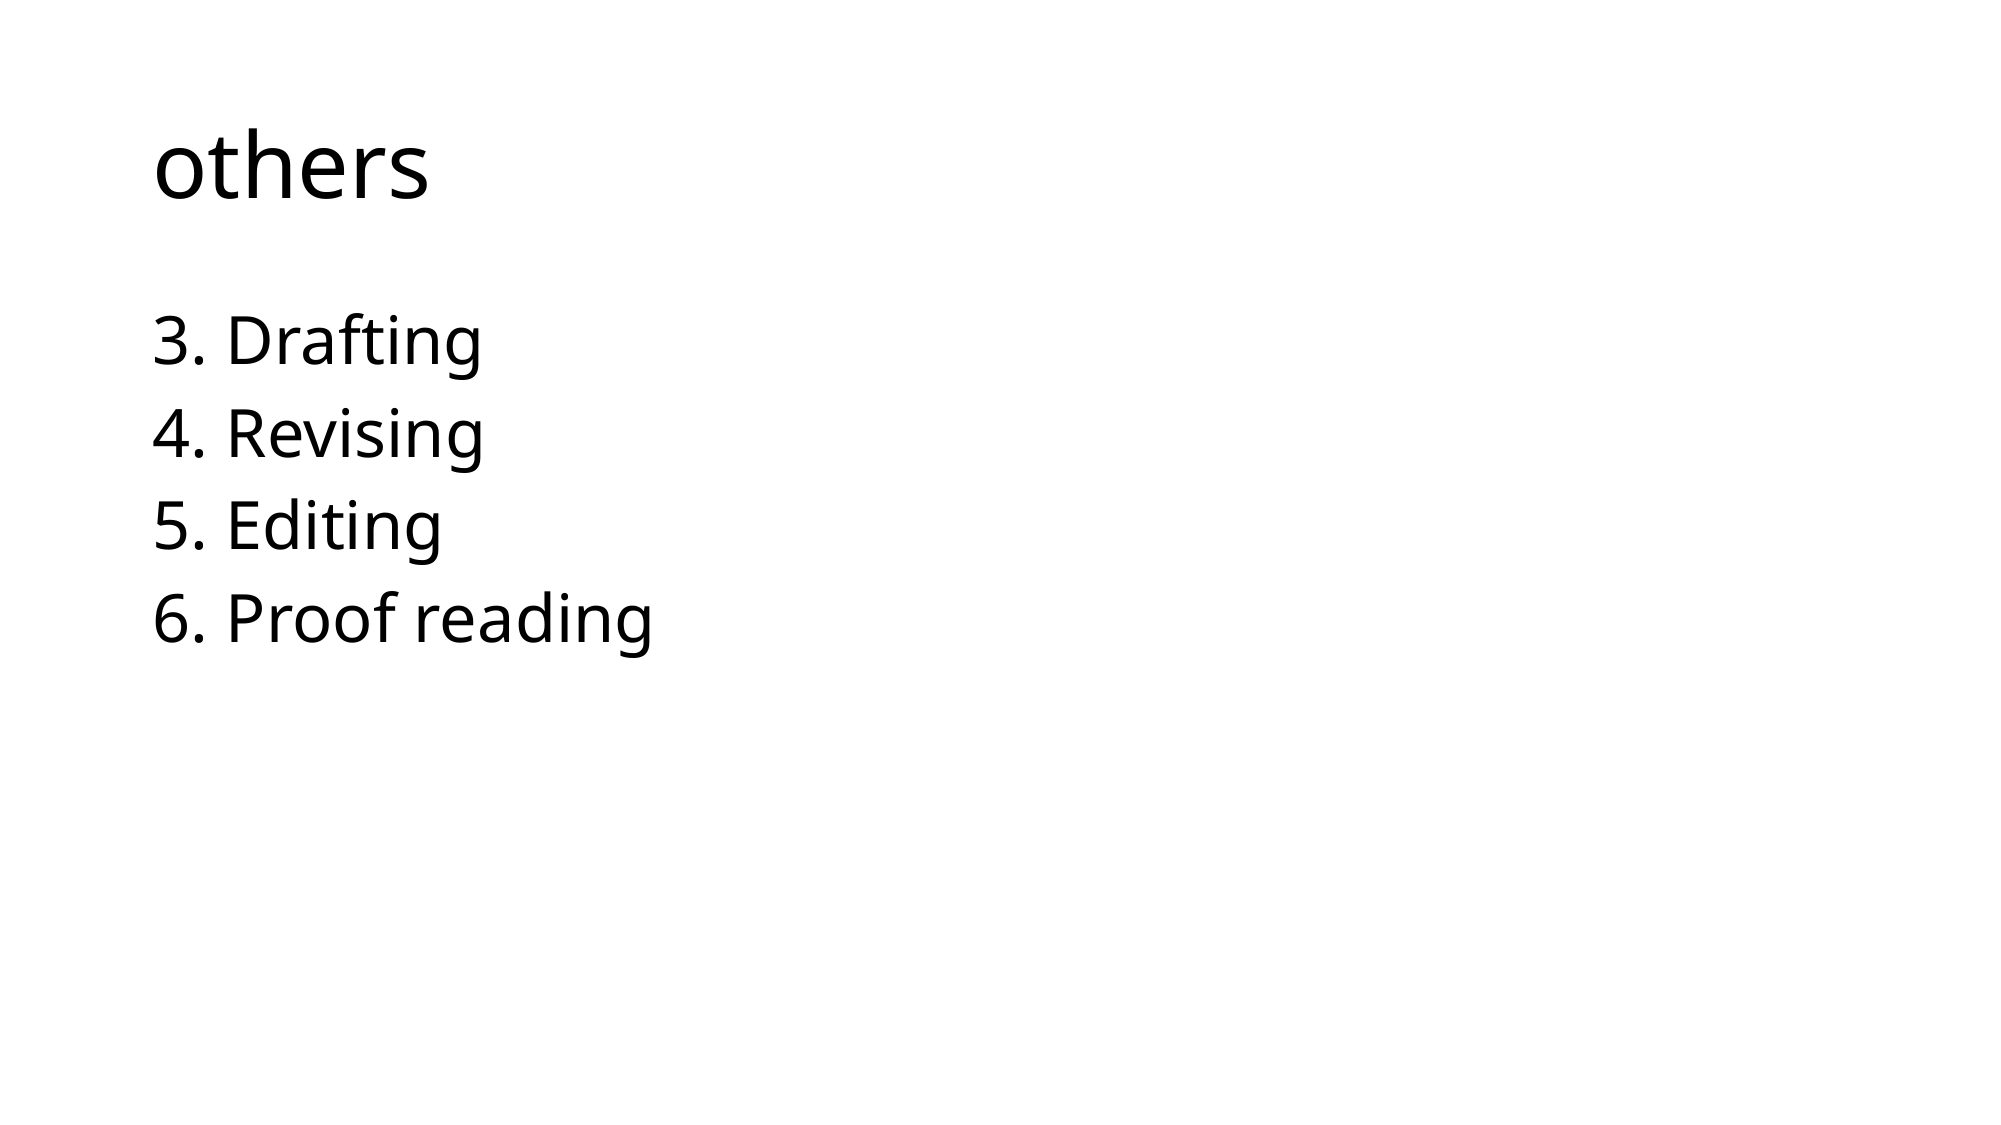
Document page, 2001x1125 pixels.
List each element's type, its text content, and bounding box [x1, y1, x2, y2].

title others [137, 59, 1863, 278]
list 3. Drafting 4. Revising 5. Editing 6. Proof reading [137, 299, 1863, 1014]
